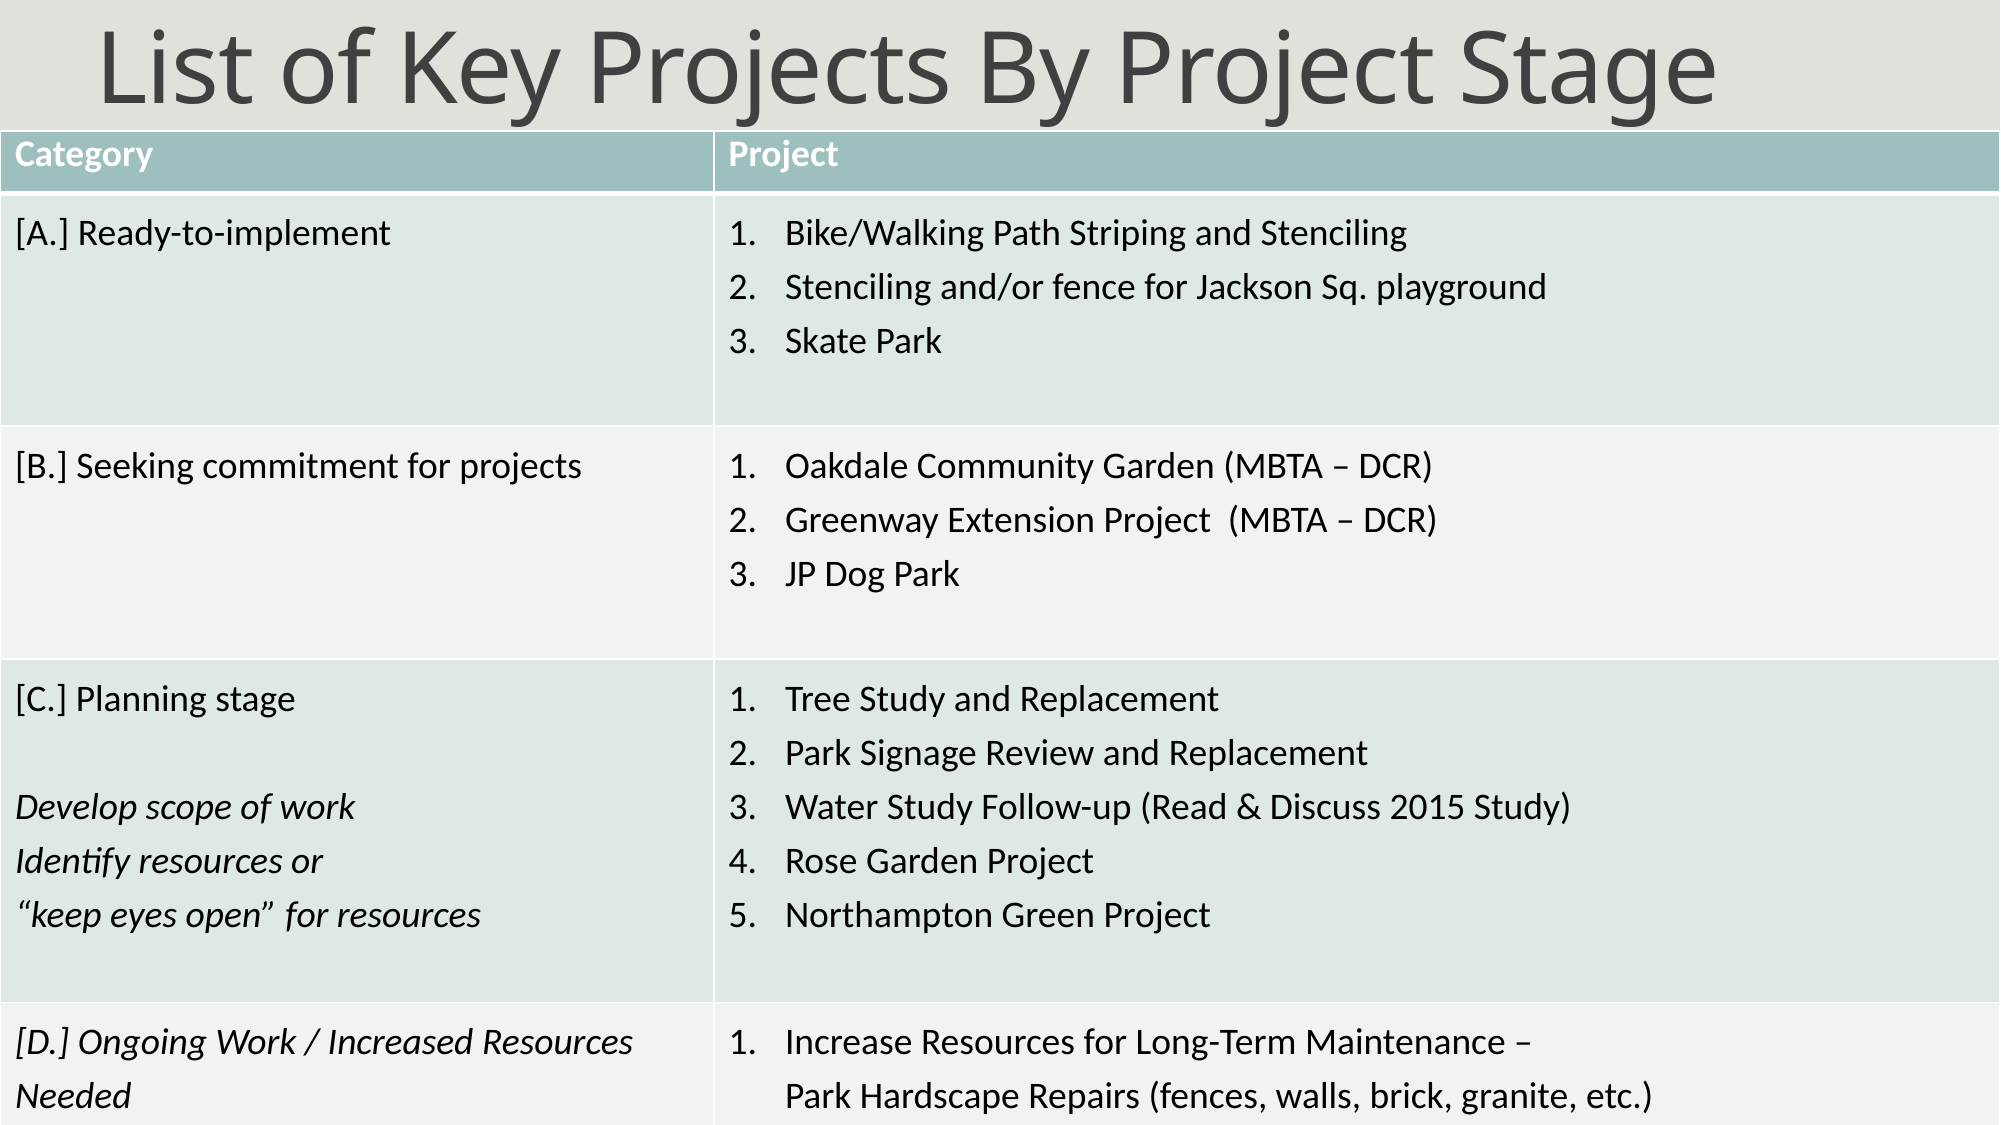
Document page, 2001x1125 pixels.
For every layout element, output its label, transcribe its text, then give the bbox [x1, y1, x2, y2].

table_cell [C.] Planning stage Develop scope of work Identify resources or “keep eyes open” for resources [1, 660, 713, 1002]
table_cell Increase Resources for Long-Term Maintenance – Park Hardscape Repairs (fences, walls, brick, granite, etc.) [715, 1003, 1999, 1125]
table_header Project [715, 132, 1999, 191]
table_cell [D.] Ongoing Work / Increased Resources Needed [1, 1003, 713, 1125]
table_cell Bike/Walking Path Striping and Stenciling Stenciling and/or fence for Jackson Sq. playground Skate Park [715, 196, 1999, 425]
title List of Key Projects By Project Stage [0, 0, 1815, 130]
table_cell [B.] Seeking commitment for projects [1, 427, 713, 658]
table_header Category [1, 132, 713, 191]
table_cell Tree Study and Replacement Park Signage Review and Replacement Water Study Follow-up (Read & Discuss 2015 Study) Rose Garden Project Northampton Green Project [715, 660, 1999, 1002]
table_cell [A.] Ready-to-implement [1, 196, 713, 425]
table_cell Oakdale Community Garden (MBTA – DCR) Greenway Extension Project (MBTA – DCR) JP Dog Park [715, 427, 1999, 658]
